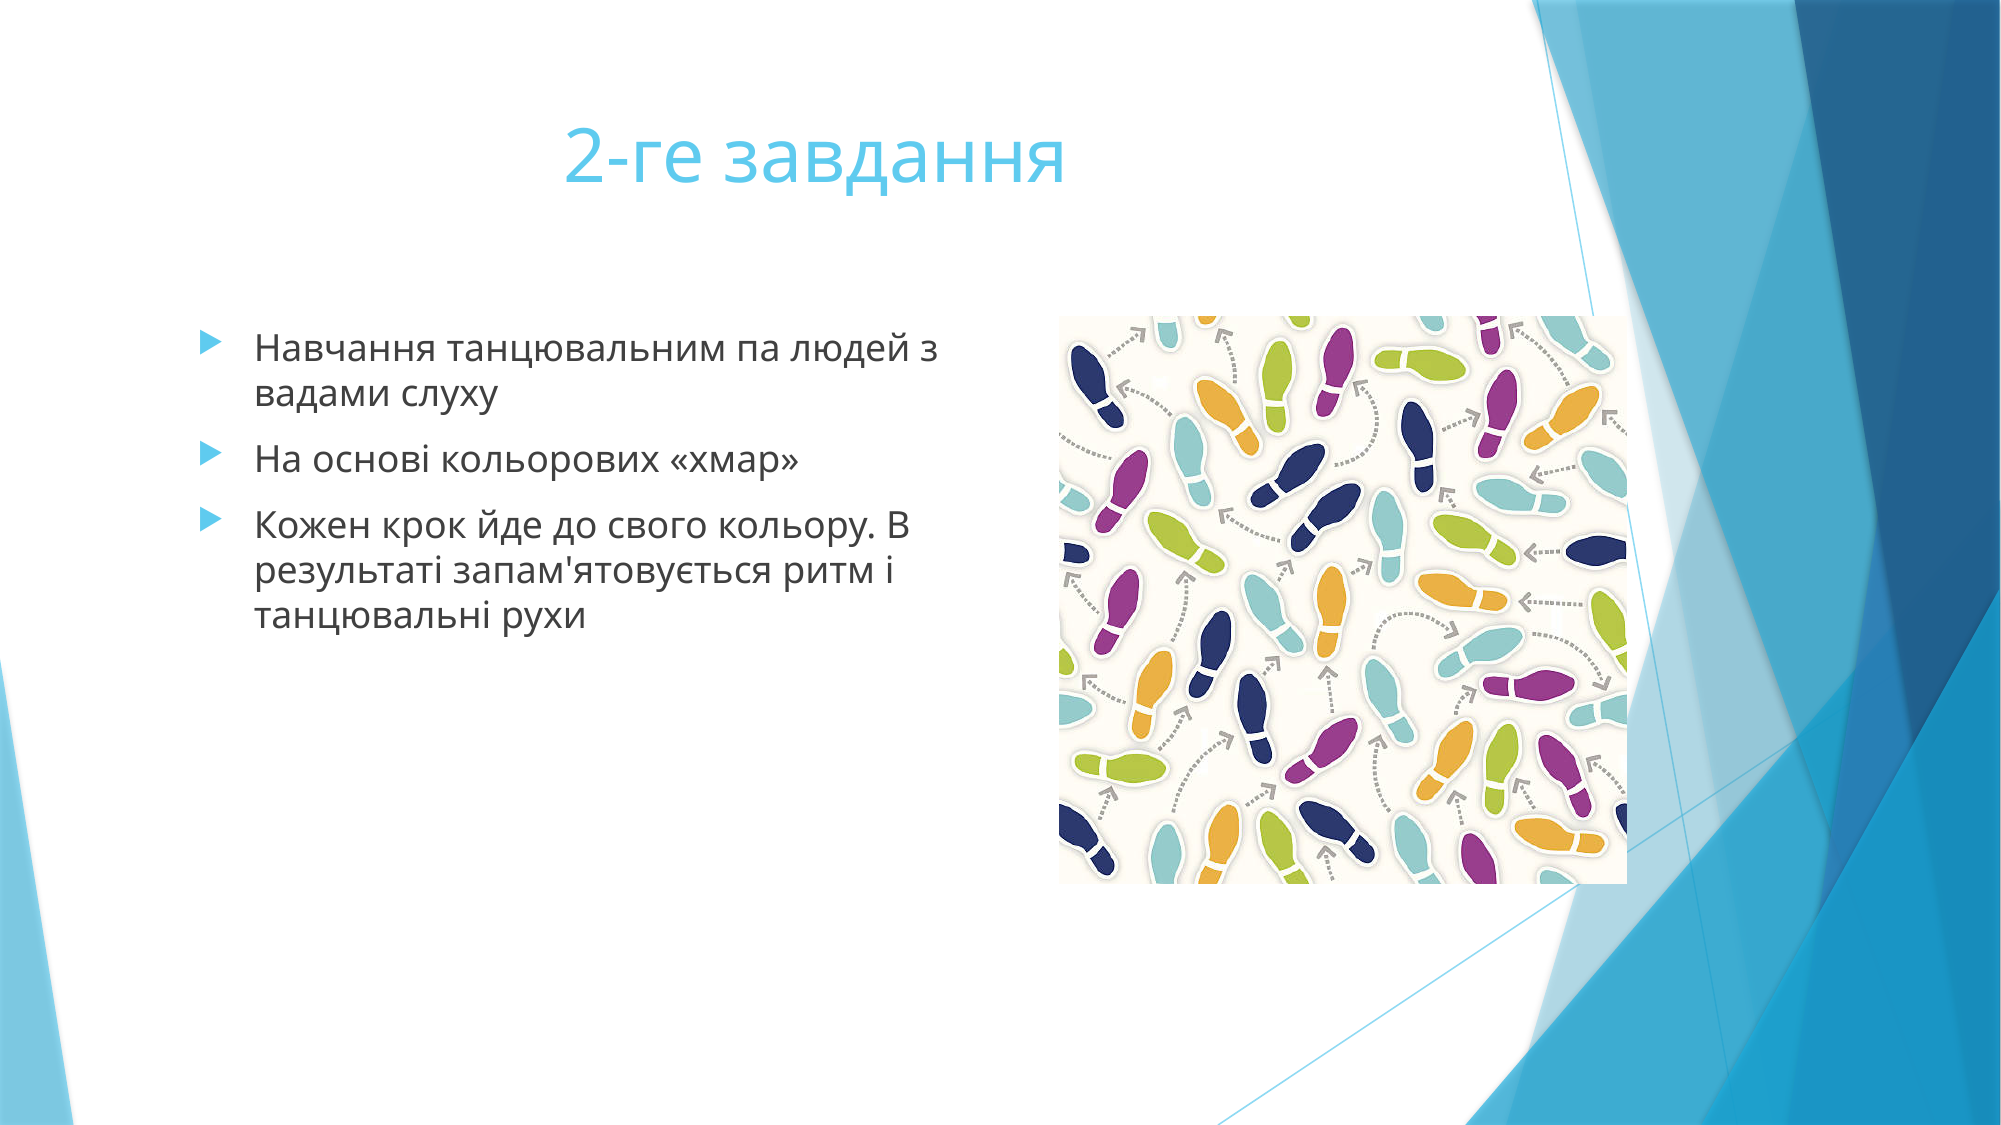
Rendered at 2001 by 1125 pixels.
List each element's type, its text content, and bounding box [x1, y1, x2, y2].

title 2-ге завдання [111, 99, 1522, 317]
picture [1059, 316, 1628, 885]
list Навчання танцювальним па людей з вадами слуху На основі кольорових «хмар» Кожен крок йде до свого кольору. В результаті запам'ятовується ритм і танцювальні рухи [182, 316, 1019, 954]
